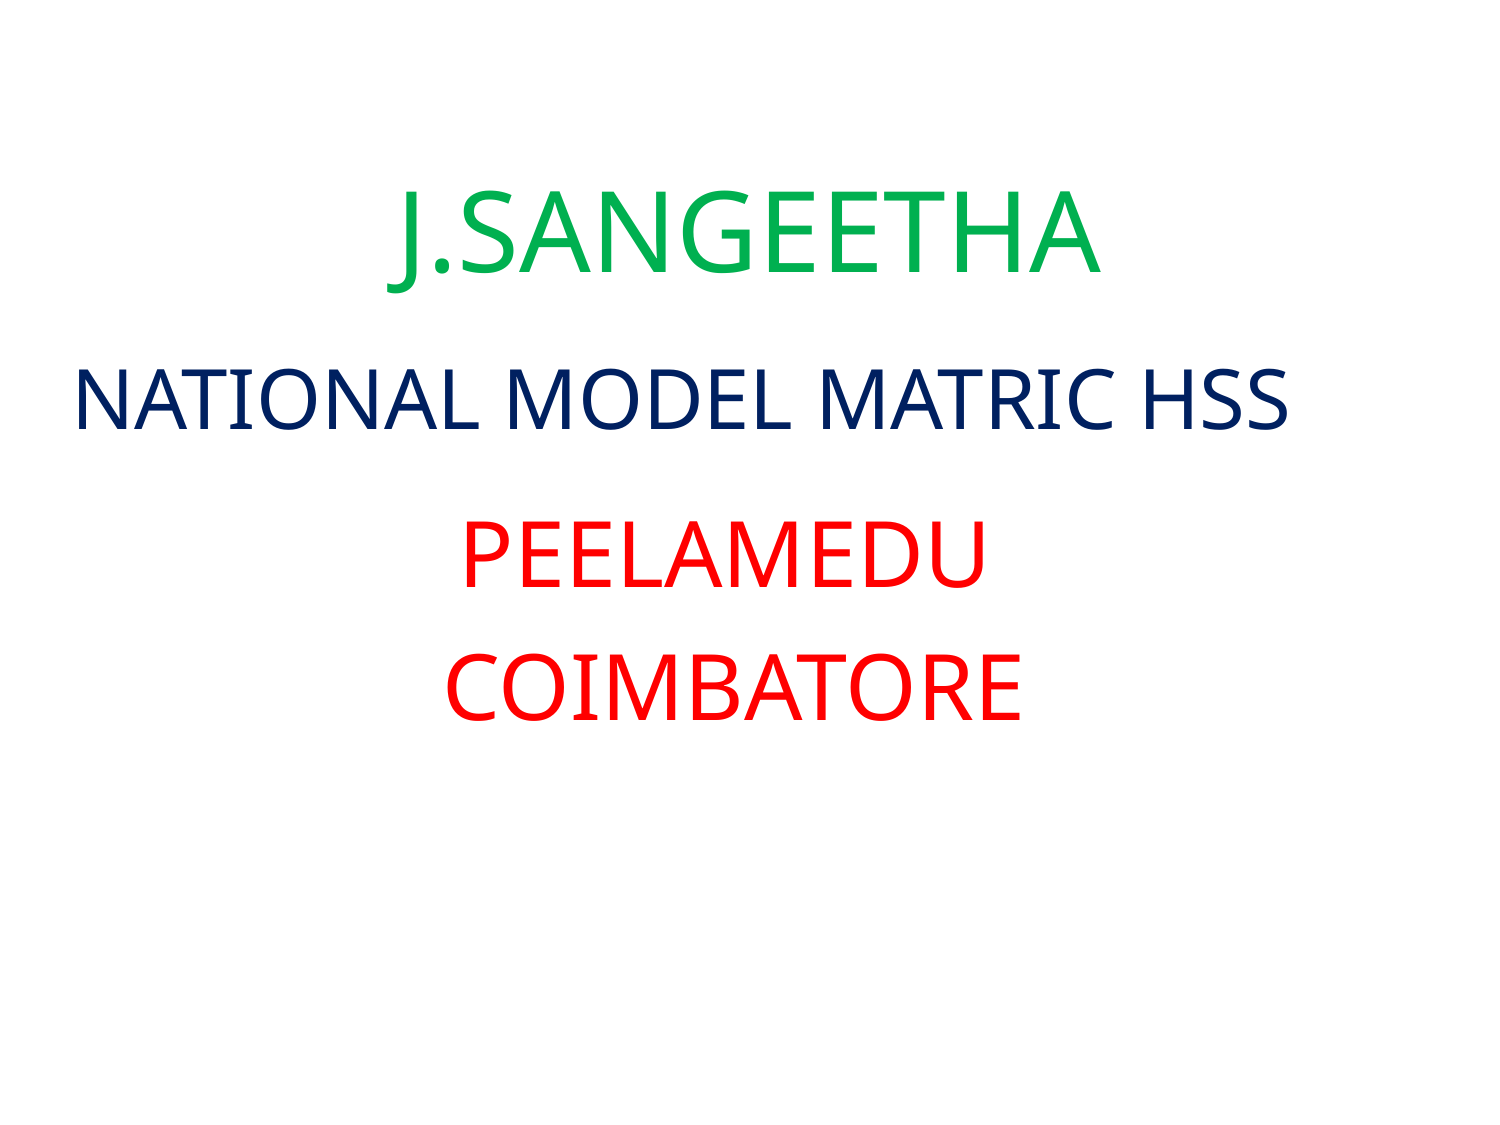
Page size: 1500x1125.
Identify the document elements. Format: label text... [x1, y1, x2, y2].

list J.SANGEETHA NATIONAL MODEL MATRIC HSS PEELAMEDU COIMBATORE [0, 50, 1500, 1005]
